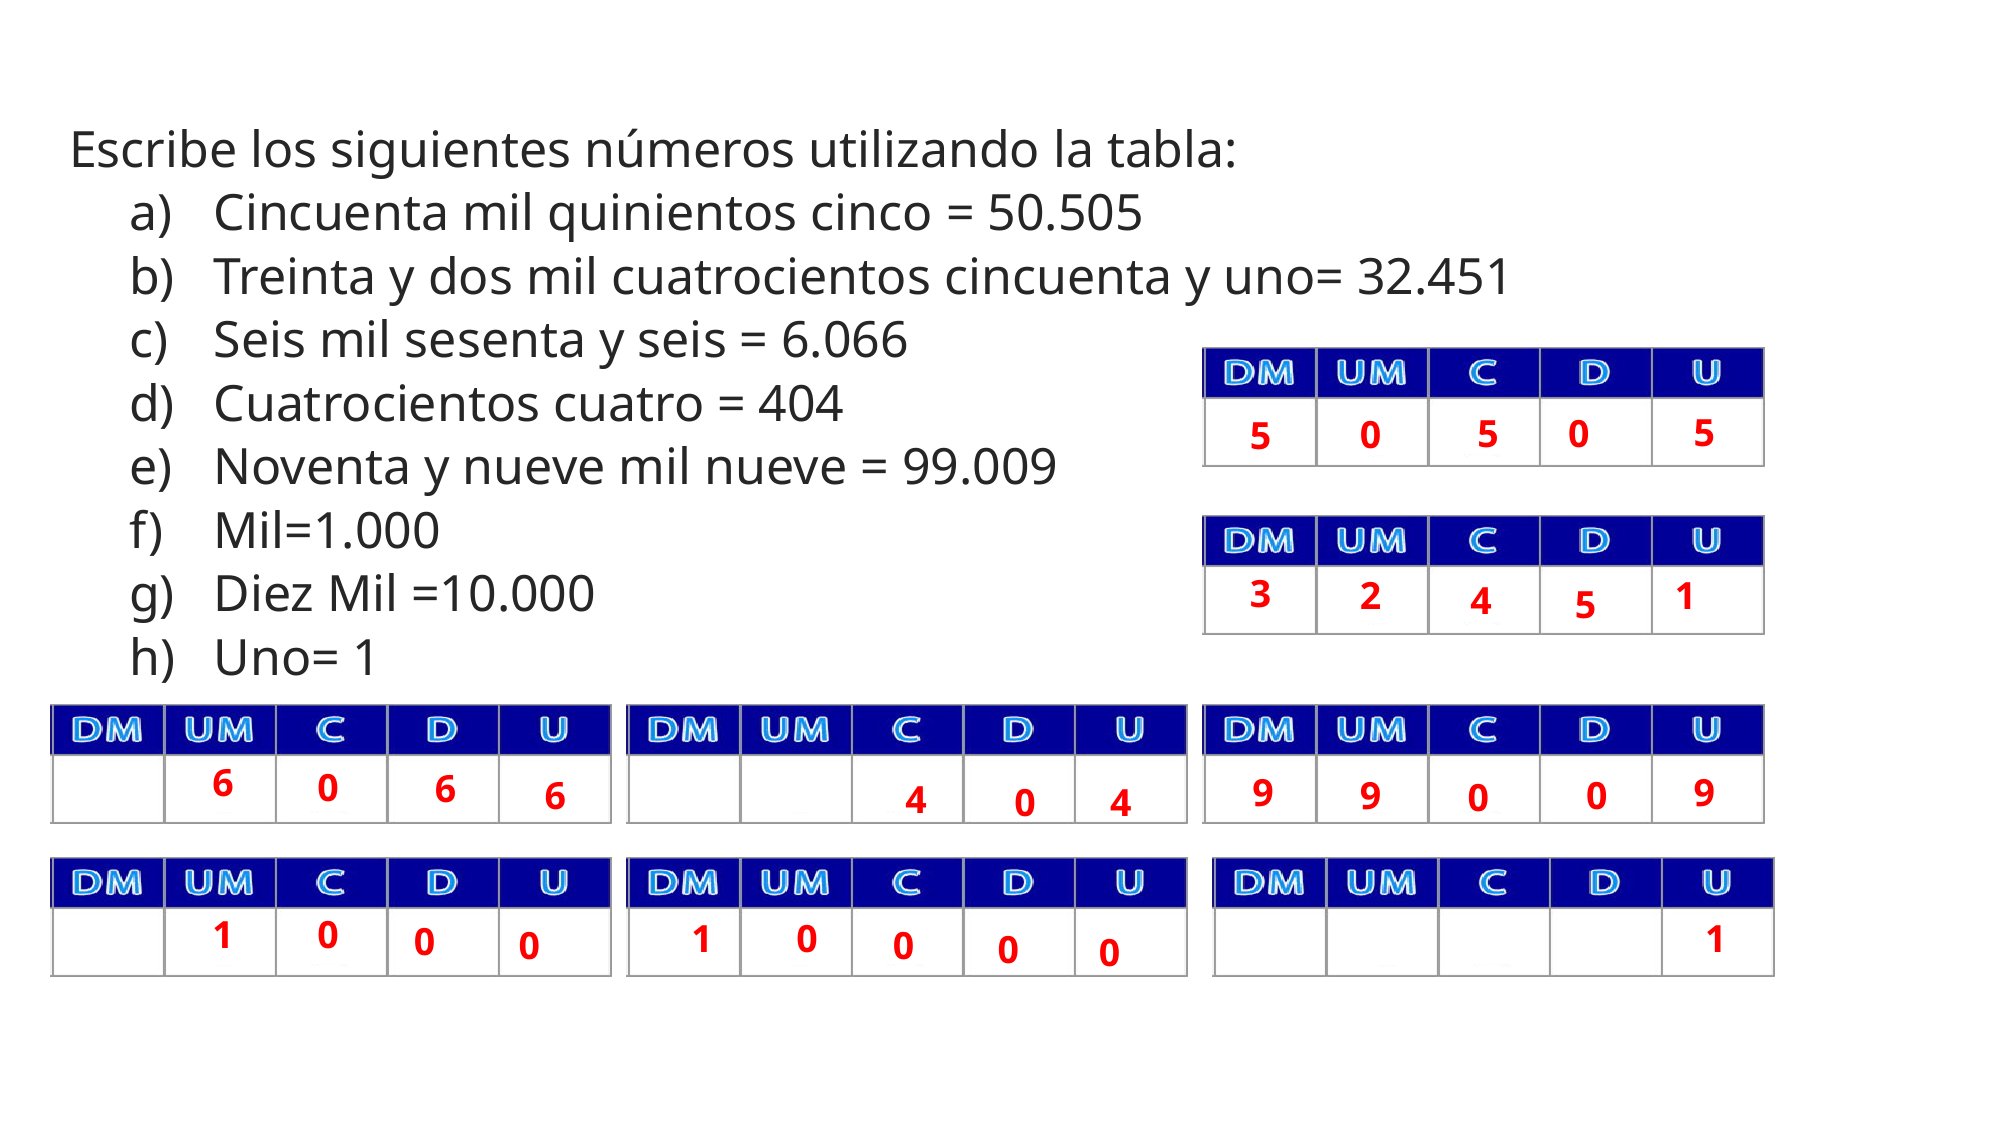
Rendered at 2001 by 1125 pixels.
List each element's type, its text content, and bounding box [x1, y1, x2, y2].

picture [1201, 846, 1779, 986]
picture [38, 846, 1193, 986]
picture [38, 693, 1769, 833]
list Escribe los siguientes números utilizando la tabla: Cincuenta mil quinientos cinco = 50.505 Treinta y dos mil cuatrocientos cincuenta y uno= 32.451 Seis mil sesenta y seis = 6.066 Cuatrocientos cuatro = 404 Noventa y nueve mil nueve = 99.009 Mil=1.000 Diez Mil =10.000 Uno= 1 [39, 118, 1765, 693]
picture [1191, 505, 1769, 645]
picture [1191, 337, 1769, 477]
